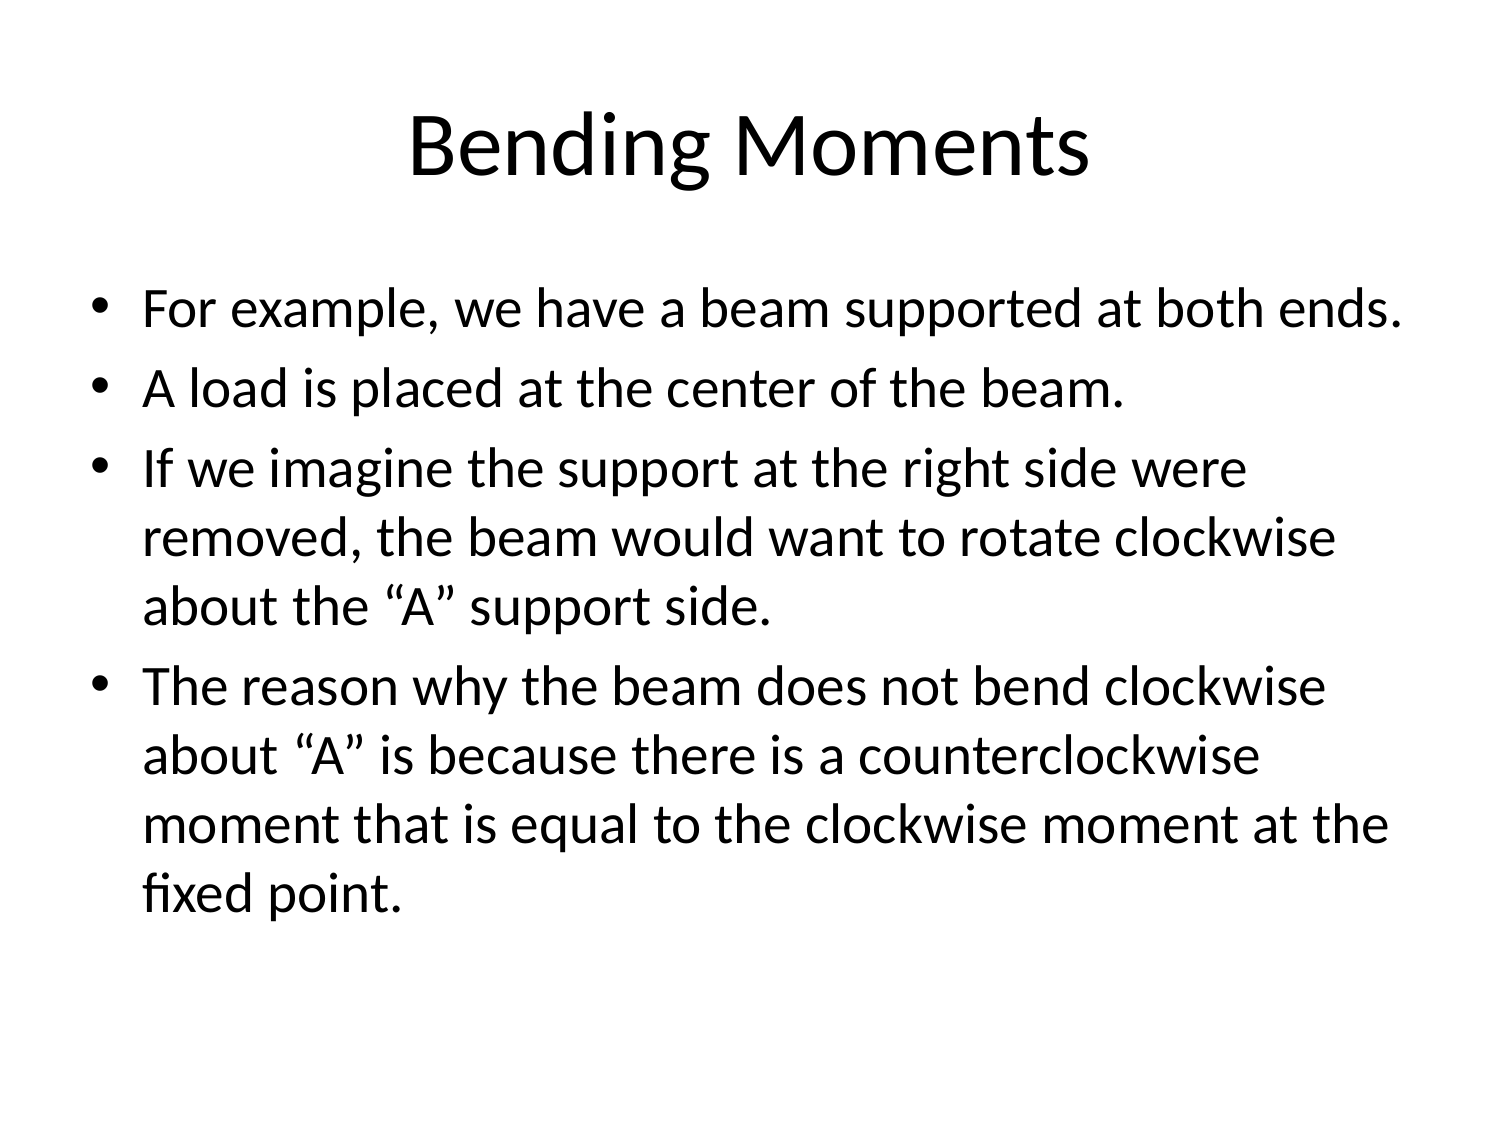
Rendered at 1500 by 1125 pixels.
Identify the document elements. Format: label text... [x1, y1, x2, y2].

list For example, we have a beam supported at both ends. A load is placed at the center of the beam. If we imagine the support at the right side were removed, the beam would want to rotate clockwise about the “A” support side. The reason why the beam does not bend clockwise about “A” is because there is a counterclockwise moment that is equal to the clockwise moment at the fixed point. [75, 262, 1425, 1005]
title Bending Moments [75, 45, 1425, 233]
